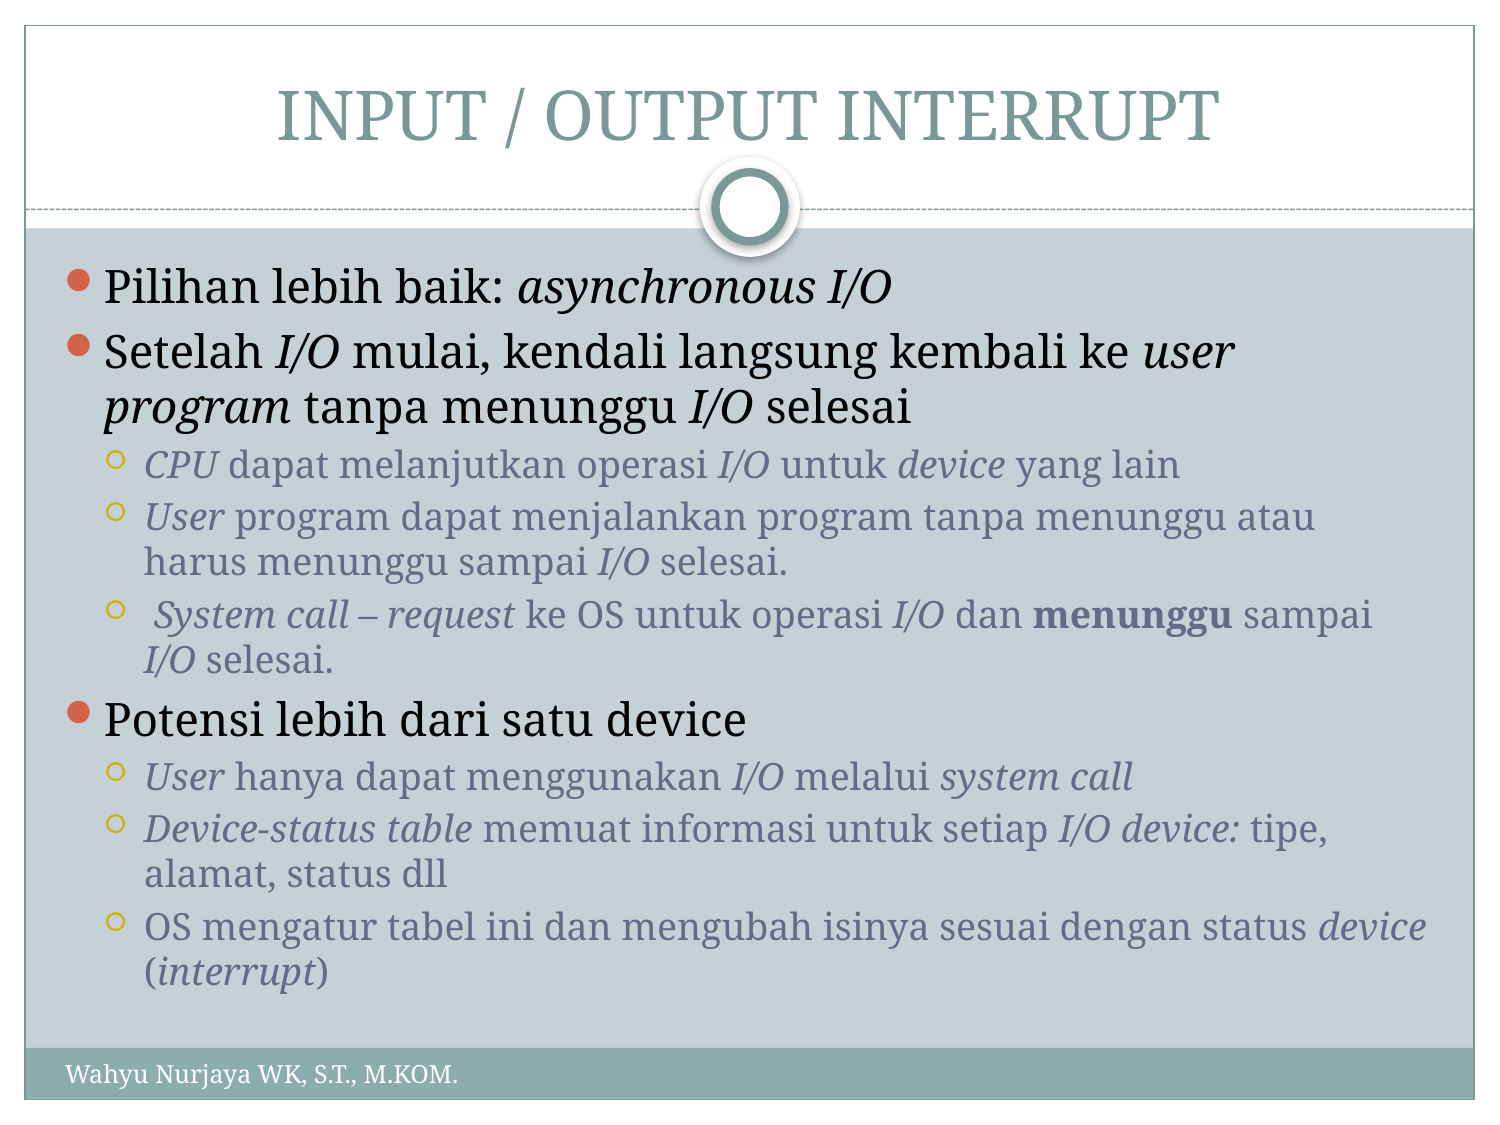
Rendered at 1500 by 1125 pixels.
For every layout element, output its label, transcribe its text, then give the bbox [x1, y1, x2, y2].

list Pilihan lebih baik: asynchronous I/O Setelah I/O mulai, kendali langsung kembali ke user program tanpa menunggu I/O selesai CPU dapat melanjutkan operasi I/O untuk device yang lain User program dapat menjalankan program tanpa menunggu atau harus menunggu sampai I/O selesai. System call – request ke OS untuk operasi I/O dan menunggu sampai I/O selesai. Potensi lebih dari satu device User hanya dapat menggunakan I/O melalui system call Device-status table memuat informasi untuk setiap I/O device: tipe, alamat, status dll OS mengatur tabel ini dan mengubah isinya sesuai dengan status device (interrupt) [49, 250, 1445, 1001]
footer Wahyu Nurjaya WK, S.T., M.KOM. [50, 1051, 638, 1112]
title INPUT / OUTPUT INTERRUPT [49, 37, 1450, 162]
